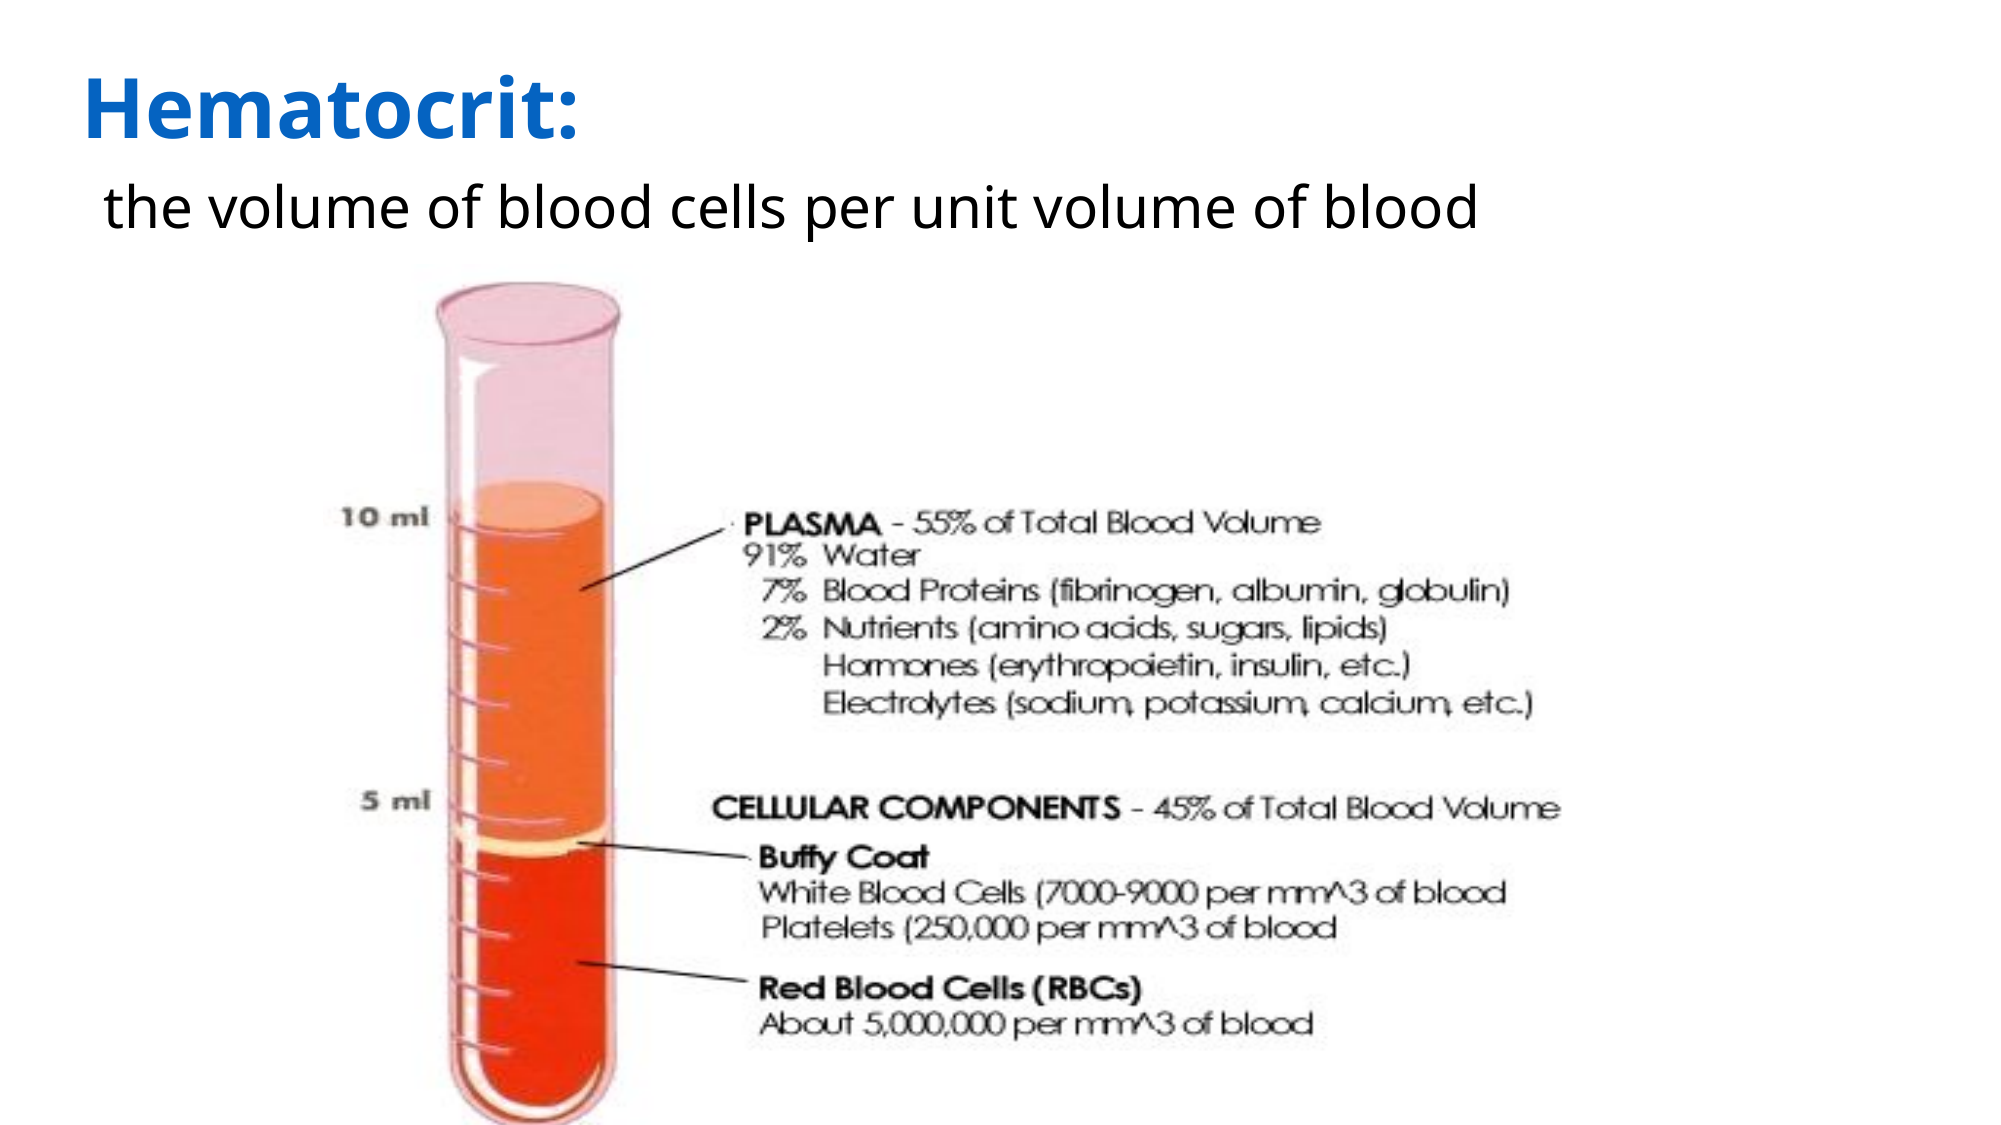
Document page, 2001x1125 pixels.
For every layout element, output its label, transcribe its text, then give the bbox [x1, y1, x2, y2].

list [323, 264, 1588, 1125]
title Hematocrit: the volume of blood cells per unit volume of blood [66, 47, 1792, 265]
